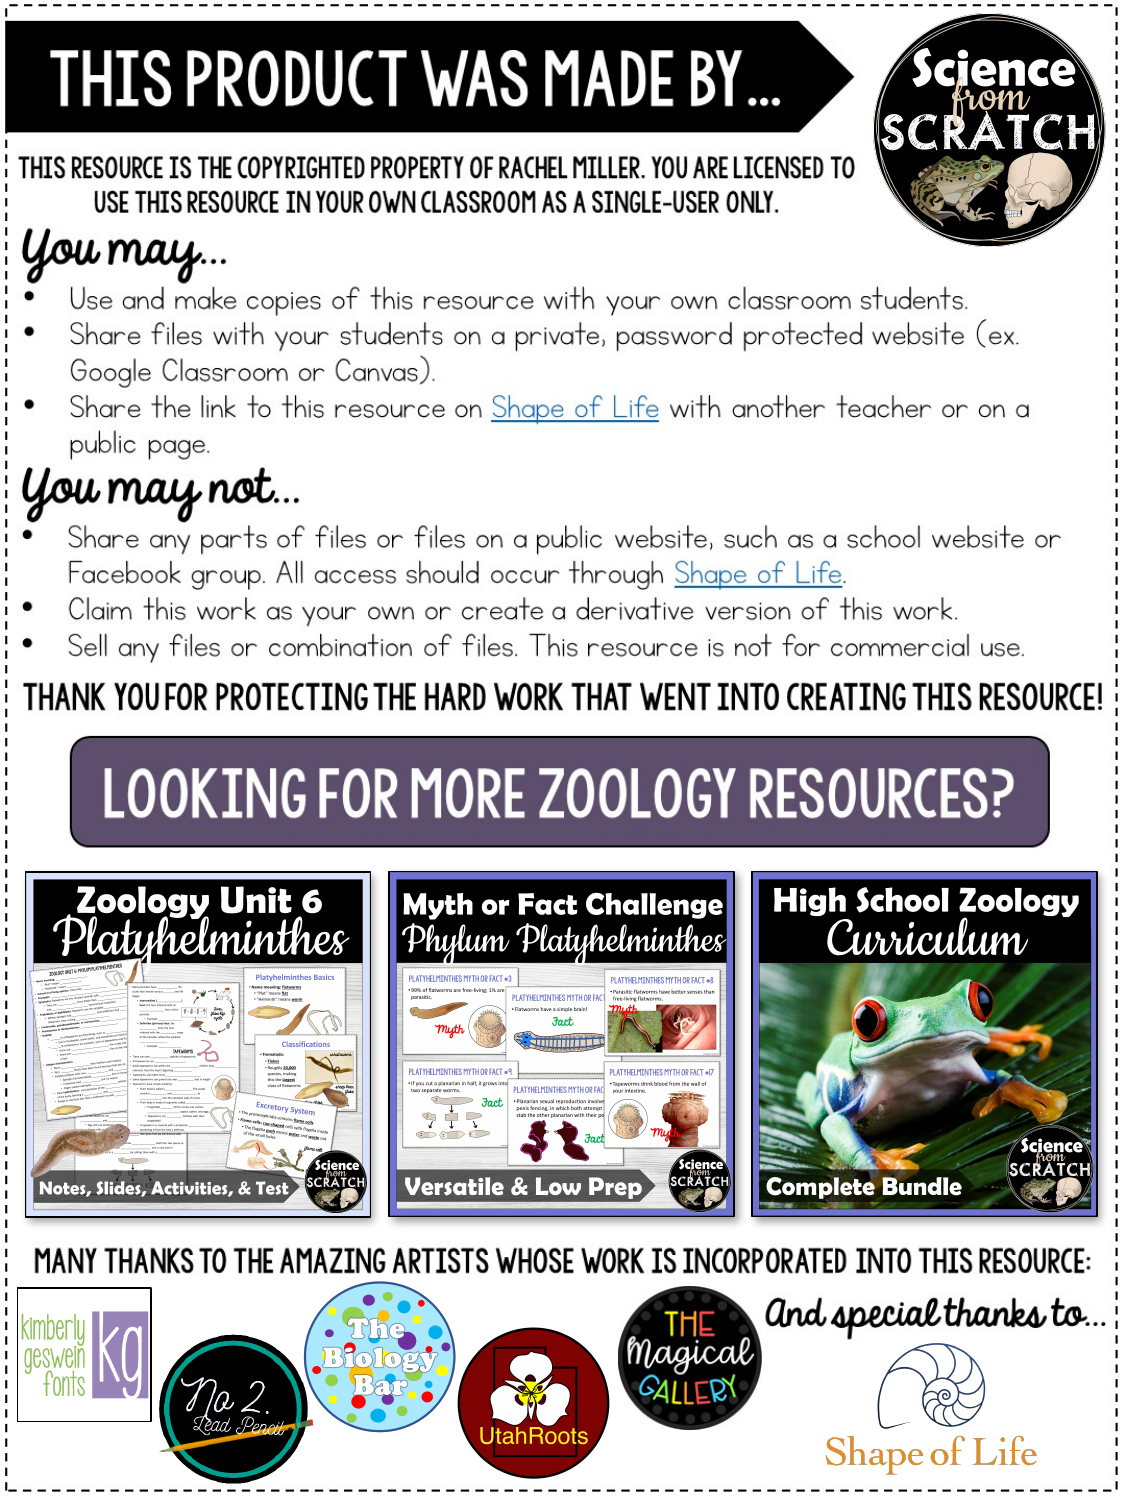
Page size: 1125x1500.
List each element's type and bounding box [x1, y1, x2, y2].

text_box [42, 732, 1071, 853]
picture [0, 0, 1125, 1500]
